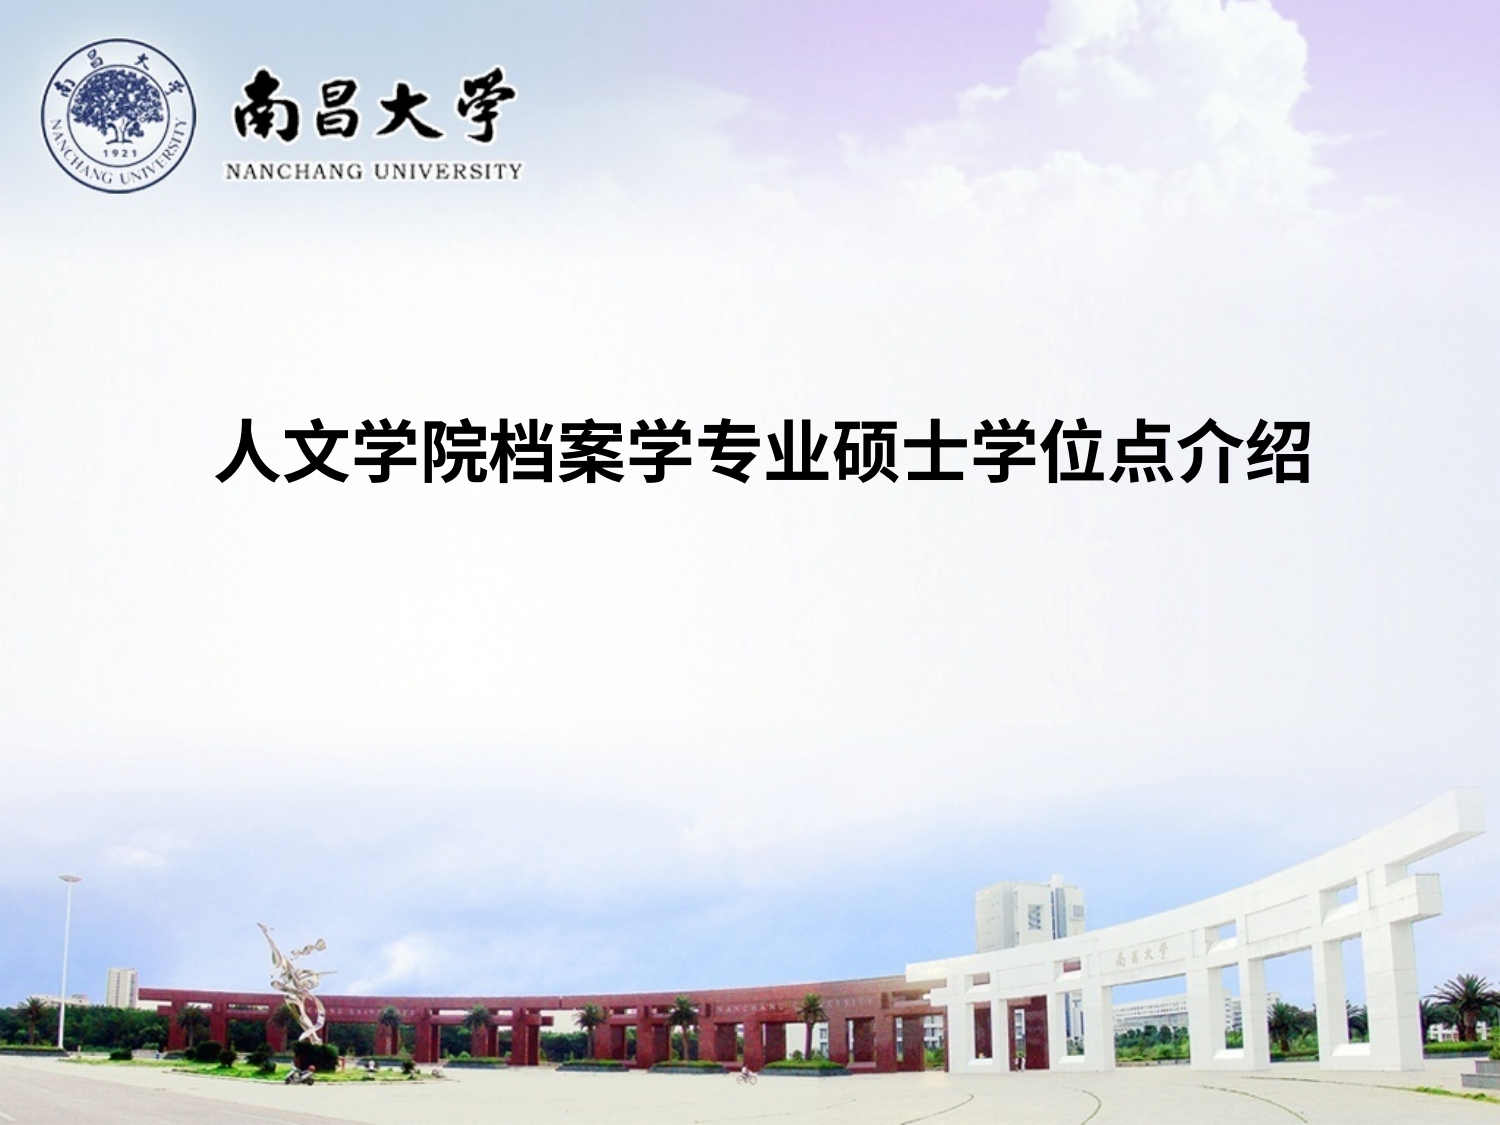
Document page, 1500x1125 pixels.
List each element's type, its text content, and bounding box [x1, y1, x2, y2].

text_box 人文学院档案学专业硕士学位点介绍 [77, 349, 1451, 588]
picture [0, 0, 1500, 1125]
